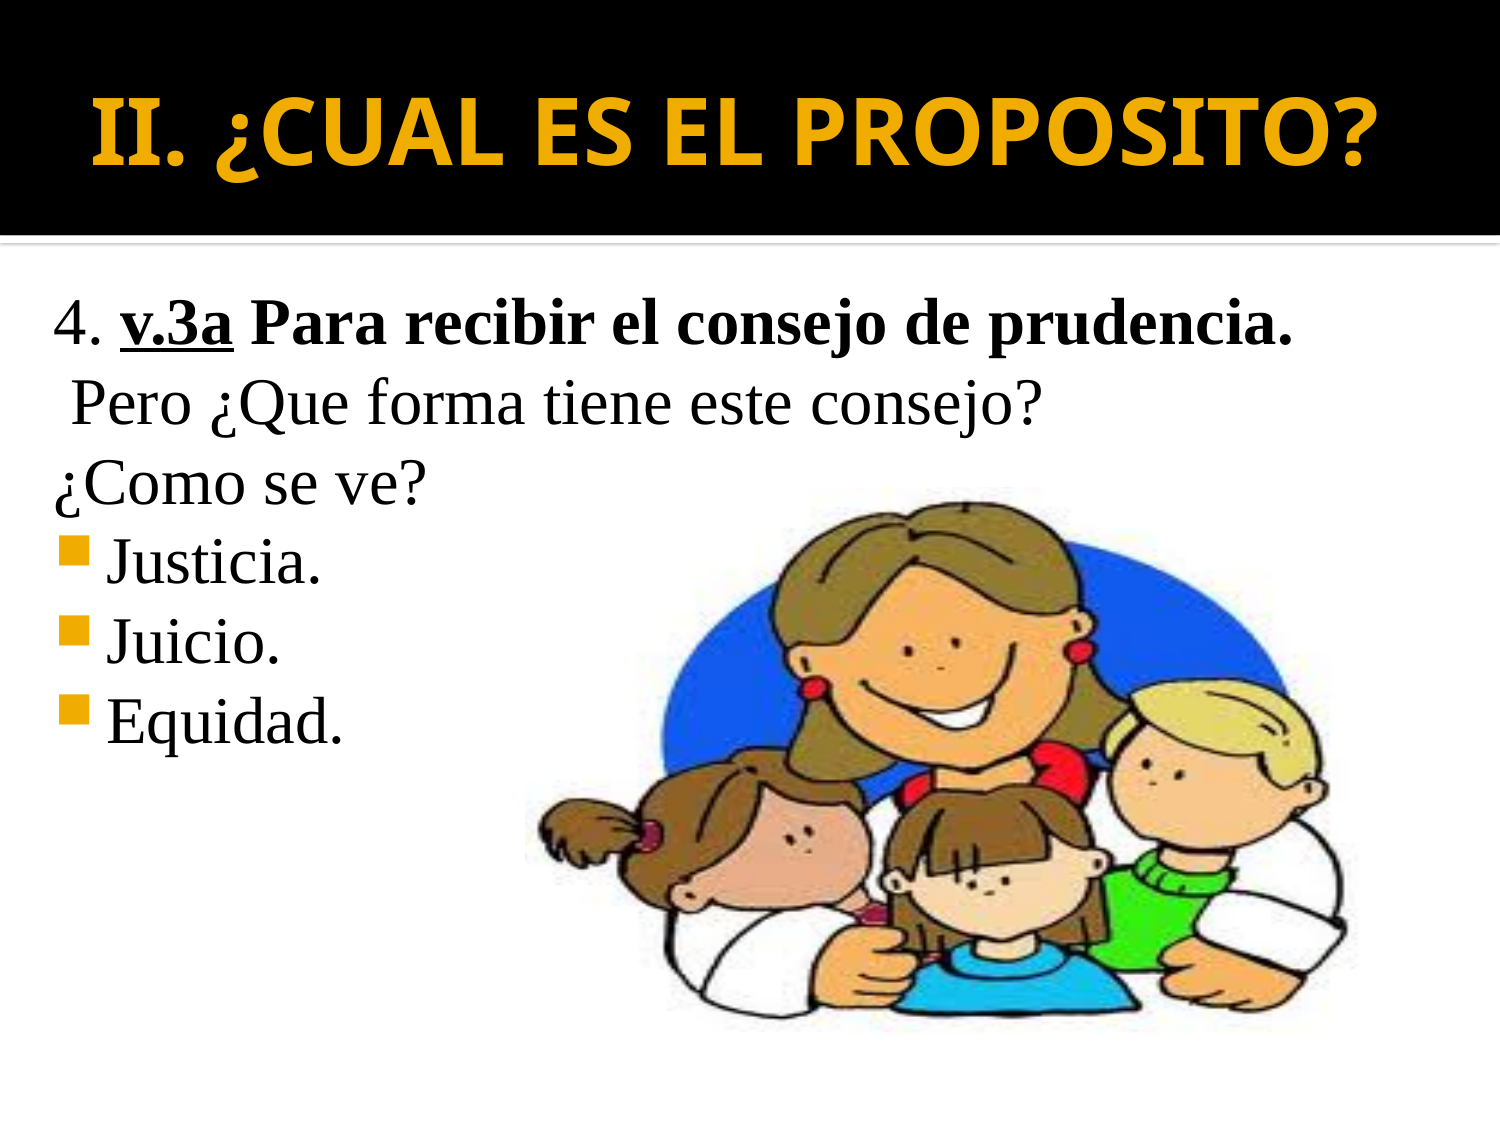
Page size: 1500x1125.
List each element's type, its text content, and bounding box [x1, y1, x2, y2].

picture [524, 487, 1388, 1038]
title II. ¿CUAL ES EL PROPOSITO? [75, 25, 1425, 231]
list 4. v.3a Para recibir el consejo de prudencia. Pero ¿Que forma tiene este consejo? ¿Como se ve? Justicia. Juicio. Equidad. [24, 262, 1475, 1100]
